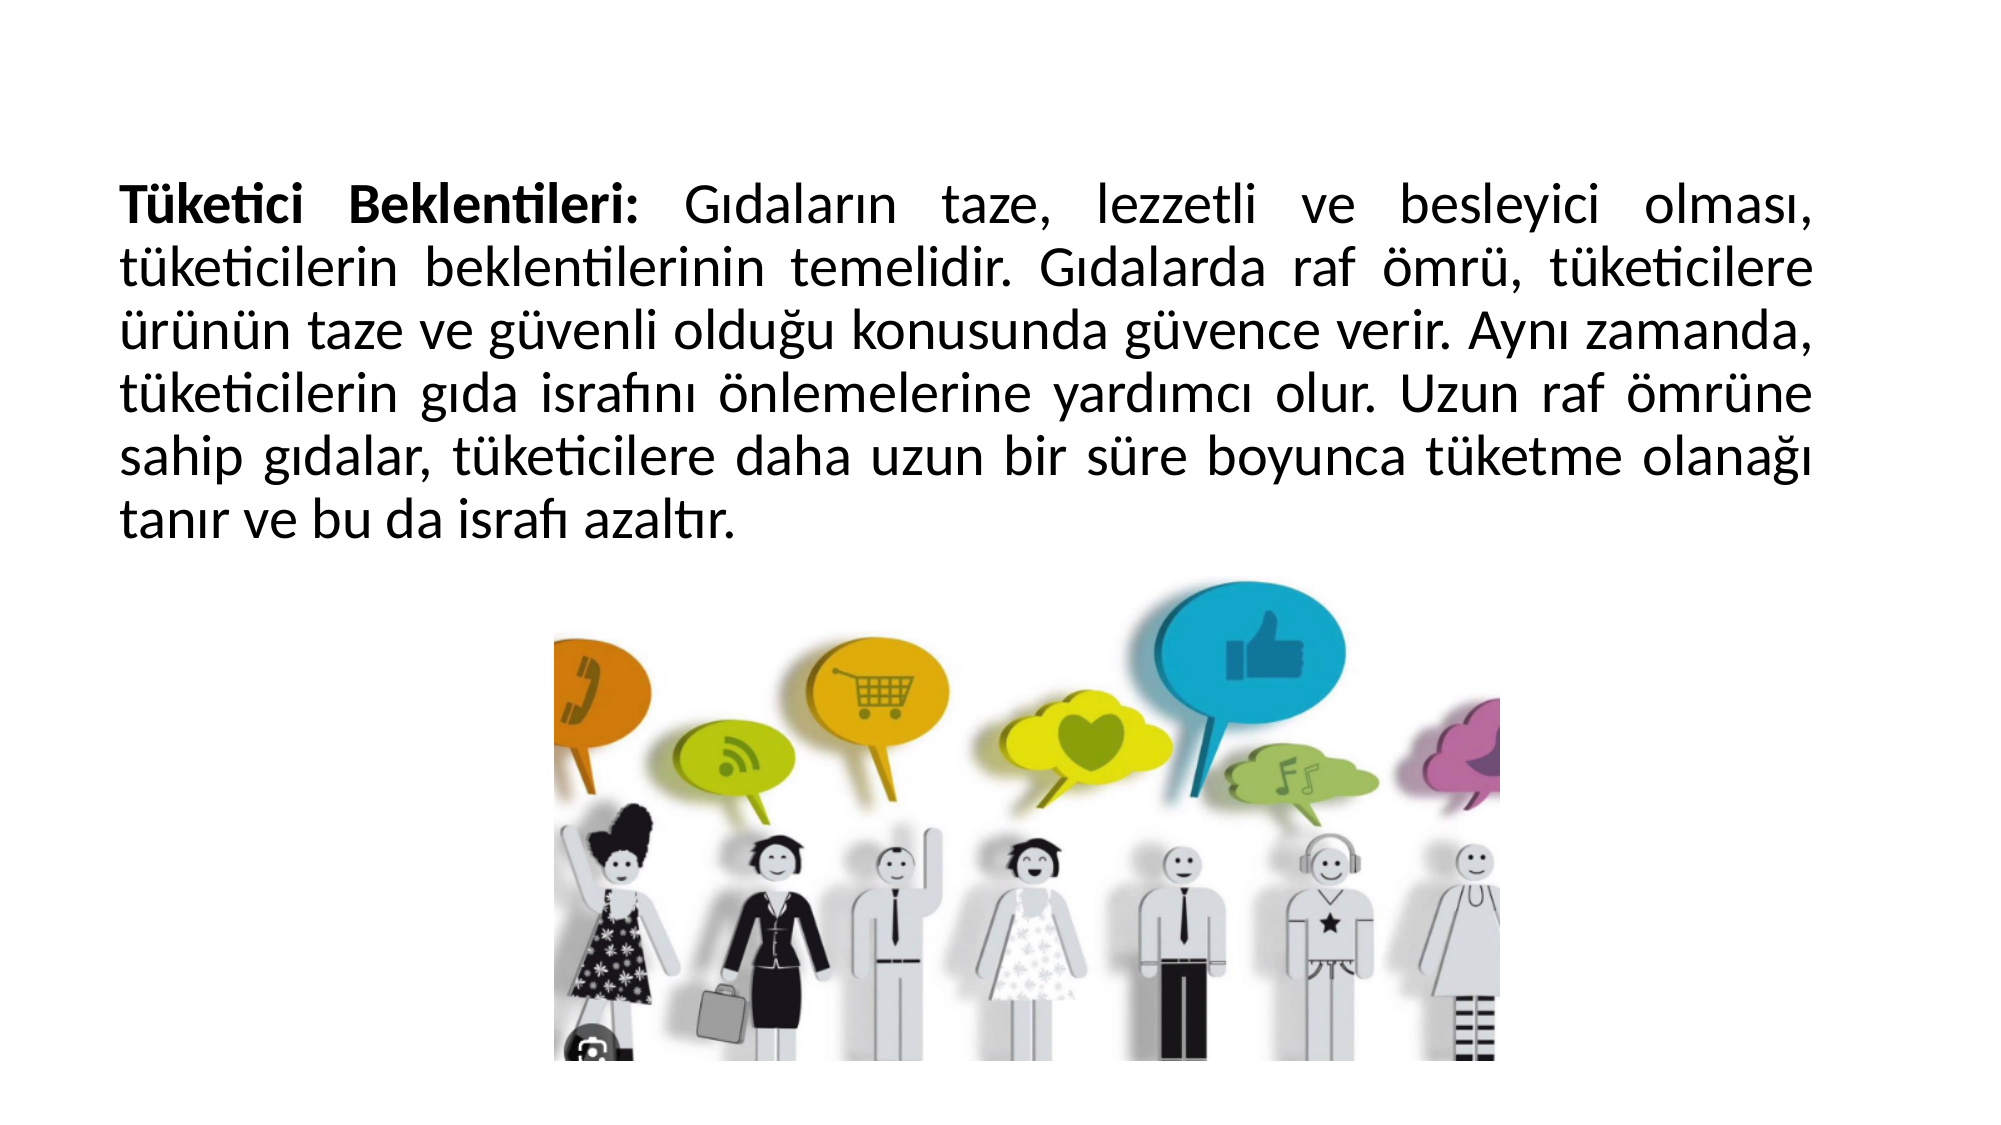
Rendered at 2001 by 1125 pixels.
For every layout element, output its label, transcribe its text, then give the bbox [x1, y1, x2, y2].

list Tüketici Beklentileri: Gıdaların taze, lezzetli ve besleyici olması, tüketicilerin beklentilerinin temelidir. Gıdalarda raf ömrü, tüketicilere ürünün taze ve güvenli olduğu konusunda güvence verir. Aynı zamanda, tüketicilerin gıda israfını önlemelerine yardımcı olur. Uzun raf ömrüne sahip gıdalar, tüketicilere daha uzun bir süre boyunca tüketme olanağı tanır ve bu da israfı azaltır. [104, 165, 1830, 880]
picture [554, 576, 1500, 1062]
